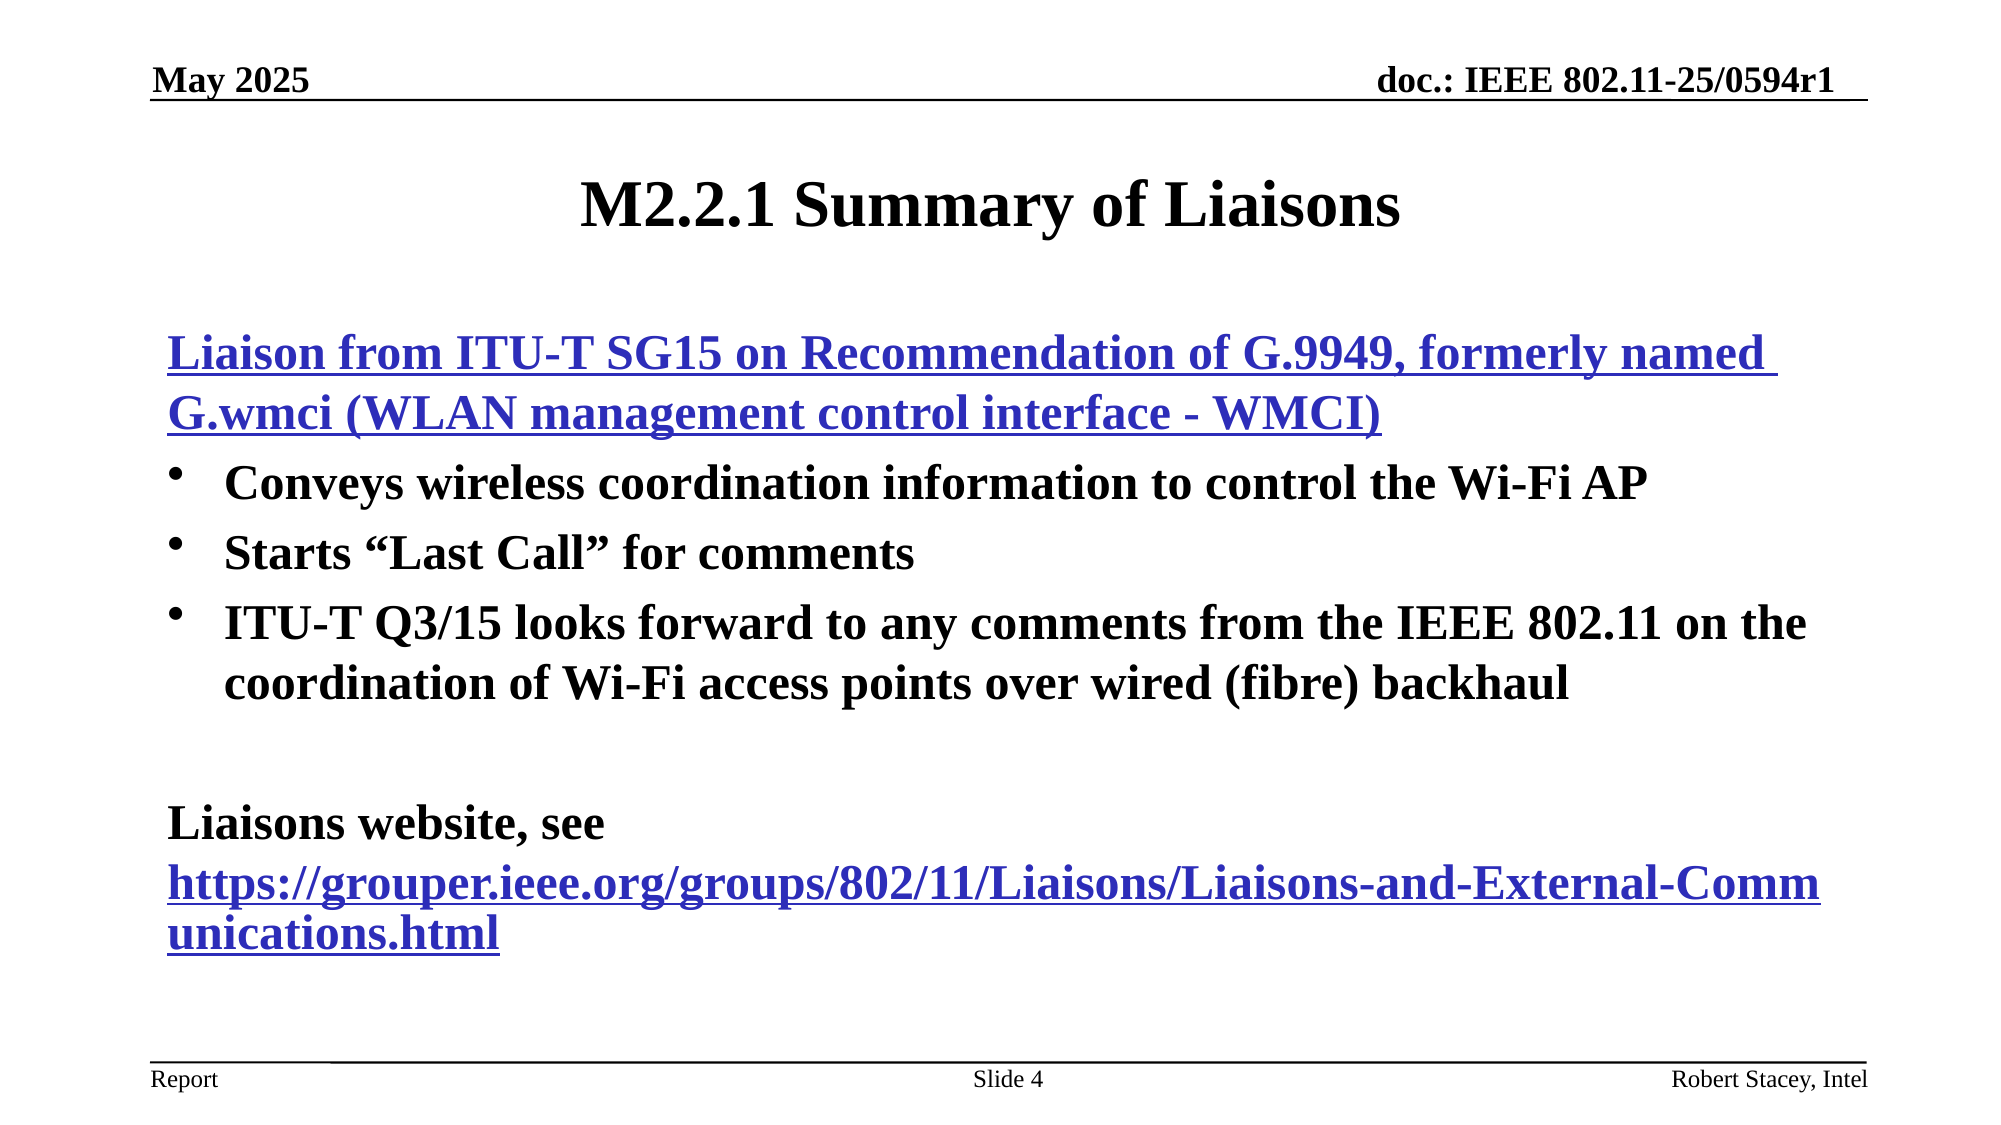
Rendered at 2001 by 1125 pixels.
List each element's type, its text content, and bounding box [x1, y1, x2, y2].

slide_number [152, 54, 406, 101]
slide_number Slide 4 [964, 1061, 1053, 1093]
list Liaison from ITU-T SG15 on Recommendation of G.9949, formerly named G.wmci (WLAN management control interface - WMCI) Conveys wireless coordination information to control the Wi-Fi AP Starts “Last Call” for comments ITU-T Q3/15 looks forward to any comments from the IEEE 802.11 on the coordination of Wi-Fi access points over wired (fibre) backhaul Liaisons website, see https://grouper.ieee.org/groups/802/11/Liaisons/Liaisons-and-External-Communications.html [152, 312, 1853, 1013]
title M2.2.1 Summary of Liaisons [150, 112, 1850, 288]
footer Robert Stacey, Intel [1512, 1061, 1869, 1093]
